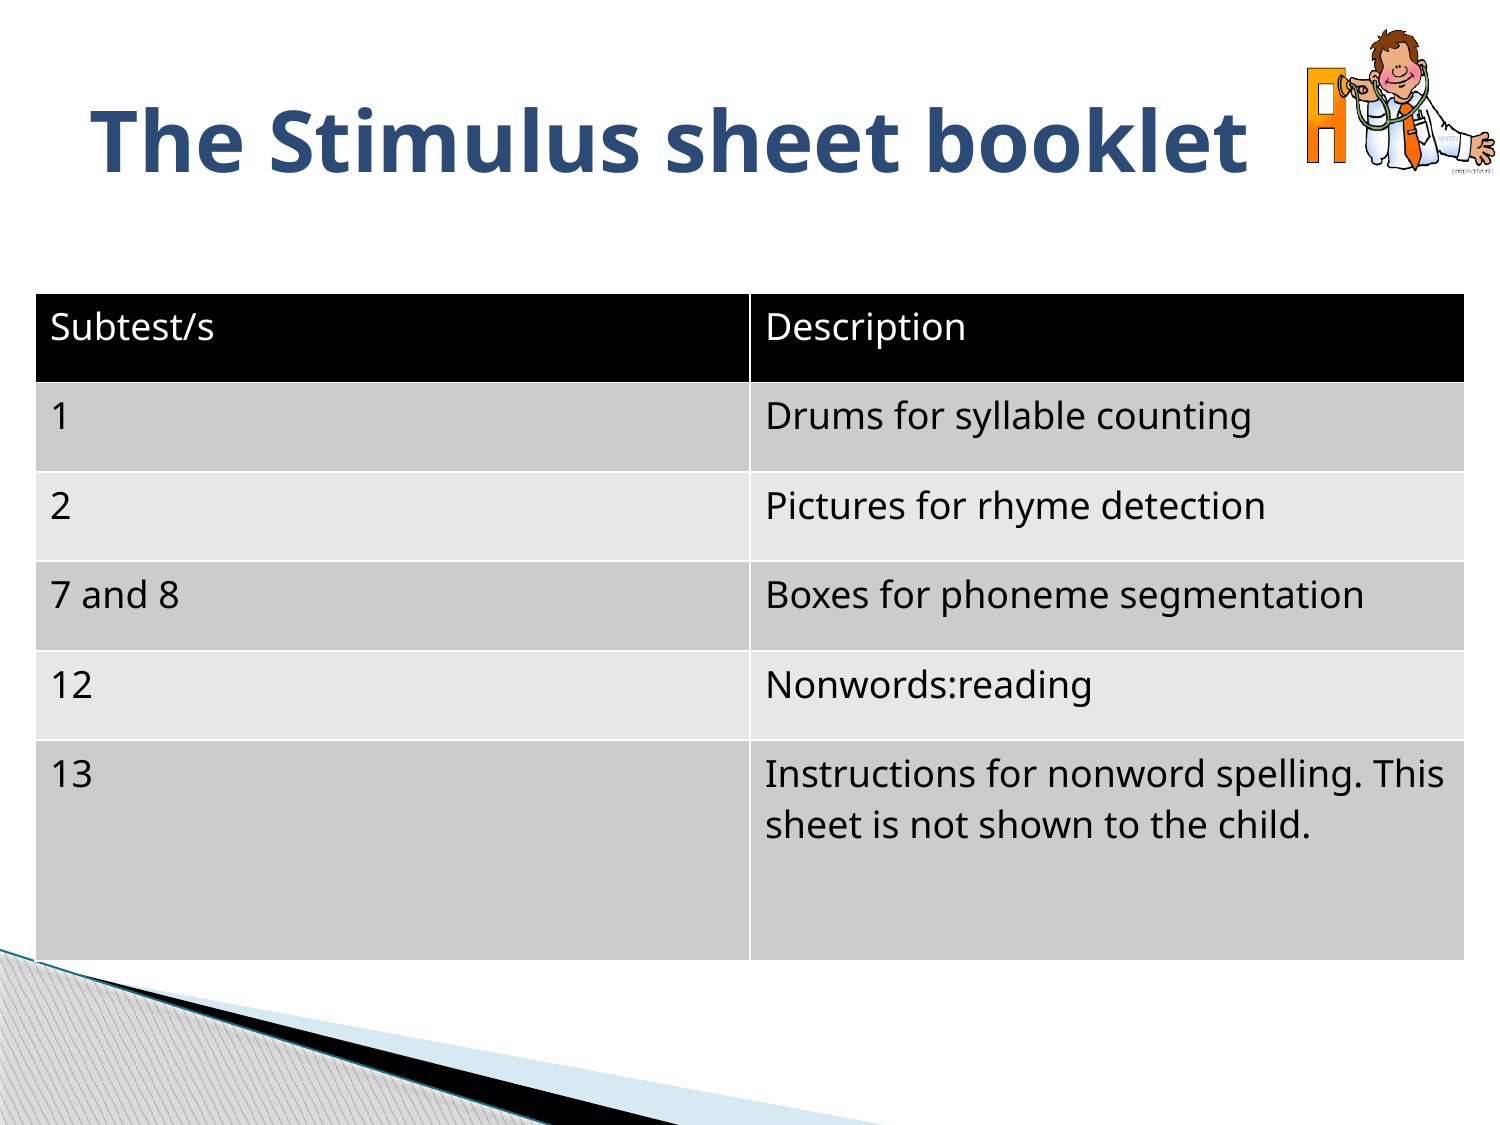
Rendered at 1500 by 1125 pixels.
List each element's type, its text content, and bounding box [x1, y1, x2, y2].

title The Stimulus sheet booklet [75, 45, 1425, 233]
table_cell 7 and 8 [36, 562, 749, 650]
table_cell 2 [36, 473, 749, 560]
table_cell Boxes for phoneme segmentation [751, 562, 1464, 650]
table_cell Nonwords:reading [751, 652, 1464, 739]
picture [1296, 23, 1500, 176]
table_cell 1 [36, 383, 749, 471]
table_header Description [751, 294, 1464, 382]
table_header Subtest/s [36, 294, 749, 382]
table_cell 13 [36, 741, 749, 960]
table_cell Pictures for rhyme detection [751, 473, 1464, 560]
table_cell Drums for syllable counting [751, 383, 1464, 471]
table_cell Instructions for nonword spelling. This sheet is not shown to the child. [751, 741, 1464, 960]
table_cell 12 [36, 652, 749, 739]
